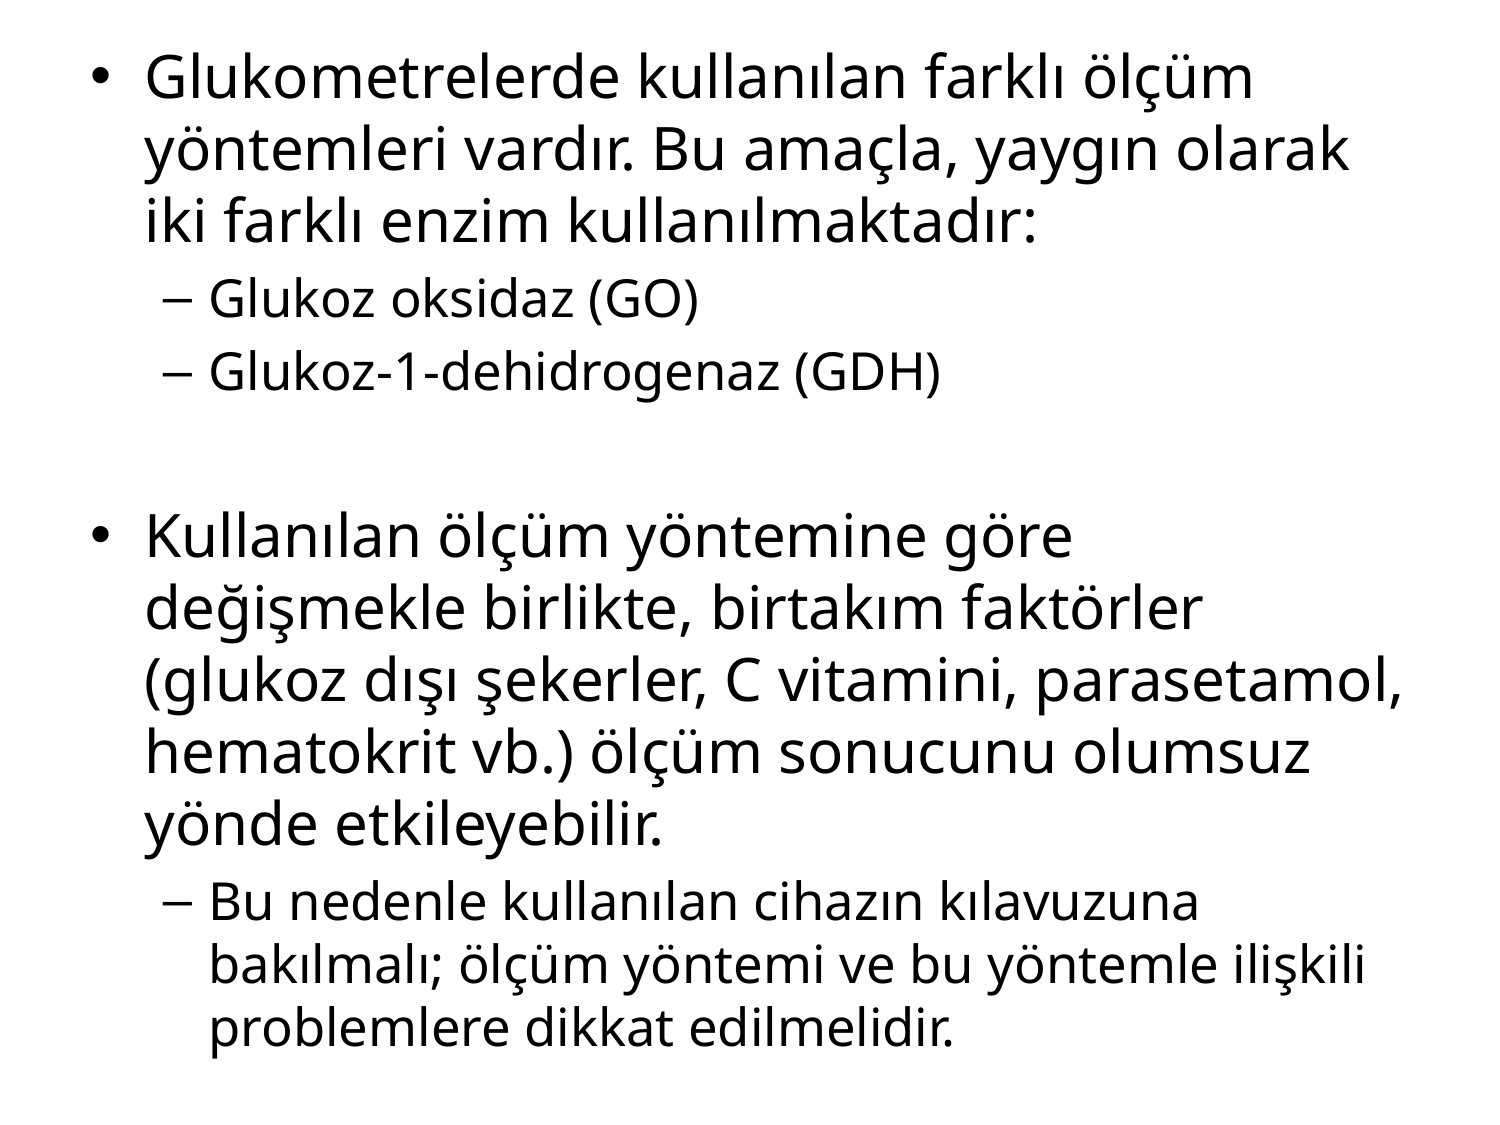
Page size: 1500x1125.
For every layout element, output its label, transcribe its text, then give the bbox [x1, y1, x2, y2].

list Glukometrelerde kullanılan farklı ölçüm yöntemleri vardır. Bu amaçla, yaygın olarak iki farklı enzim kullanılmaktadır: Glukoz oksidaz (GO) Glukoz-1-dehidrogenaz (GDH) Kullanılan ölçüm yöntemine göre değişmekle birlikte, birtakım faktörler (glukoz dışı şekerler, C vitamini, parasetamol, hematokrit vb.) ölçüm sonucunu olumsuz yönde etkileyebilir. Bu nedenle kullanılan cihazın kılavuzuna bakılmalı; ölçüm yöntemi ve bu yöntemle ilişkili problemlere dikkat edilmelidir. [75, 30, 1425, 1071]
